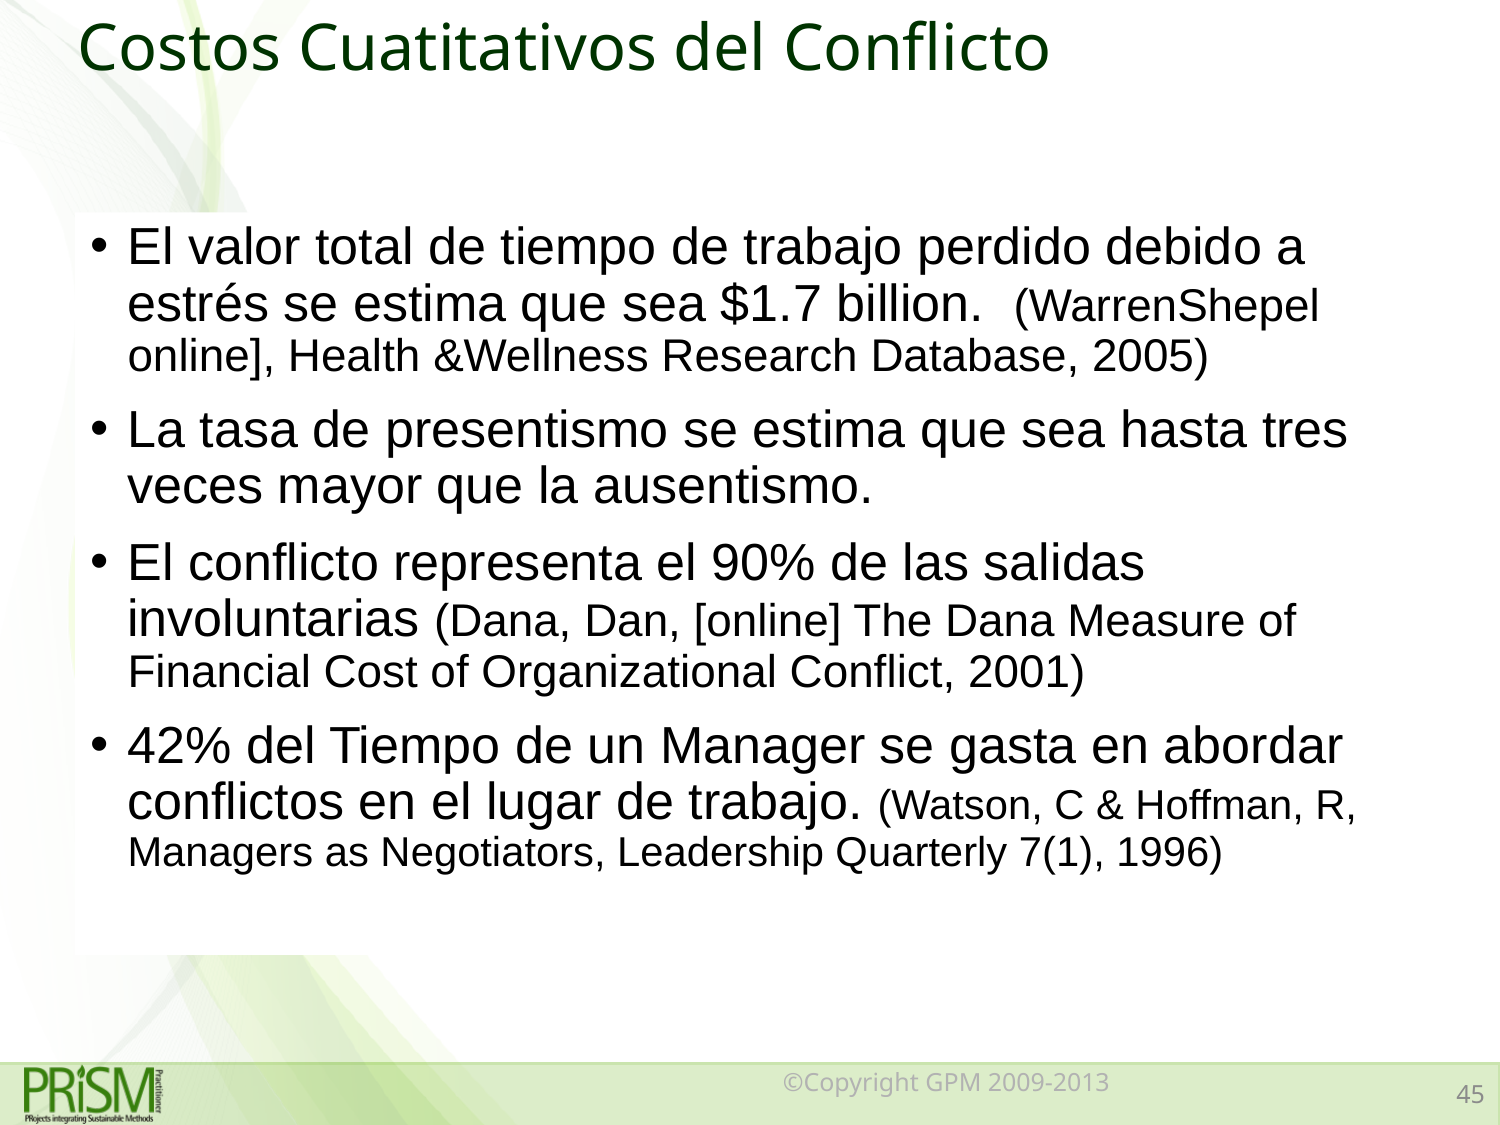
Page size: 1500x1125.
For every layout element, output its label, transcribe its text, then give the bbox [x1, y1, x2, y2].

slide_number 45 [1362, 1065, 1500, 1125]
picture [24, 1064, 167, 1124]
list El valor total de tiempo de trabajo perdido debido a estrés se estima que sea $1.7 billion. (WarrenShepel online], Health &Wellness Research Database, 2005) La tasa de presentismo se estima que sea hasta tres veces mayor que la ausentismo. El conflicto representa el 90% de las salidas involuntarias (Dana, Dan, [online] The Dana Measure of Financial Cost of Organizational Conflict, 2001) 42% del Tiempo de un Manager se gasta en abordar conflictos en el lugar de trabajo. (Watson, C & Hoffman, R, Managers as Negotiators, Leadership Quarterly 7(1), 1996) [75, 212, 1425, 955]
footer ©Copyright GPM 2009-2013 [718, 1051, 1175, 1112]
title Costos Cuatitativos del Conflicto [62, 0, 1075, 100]
